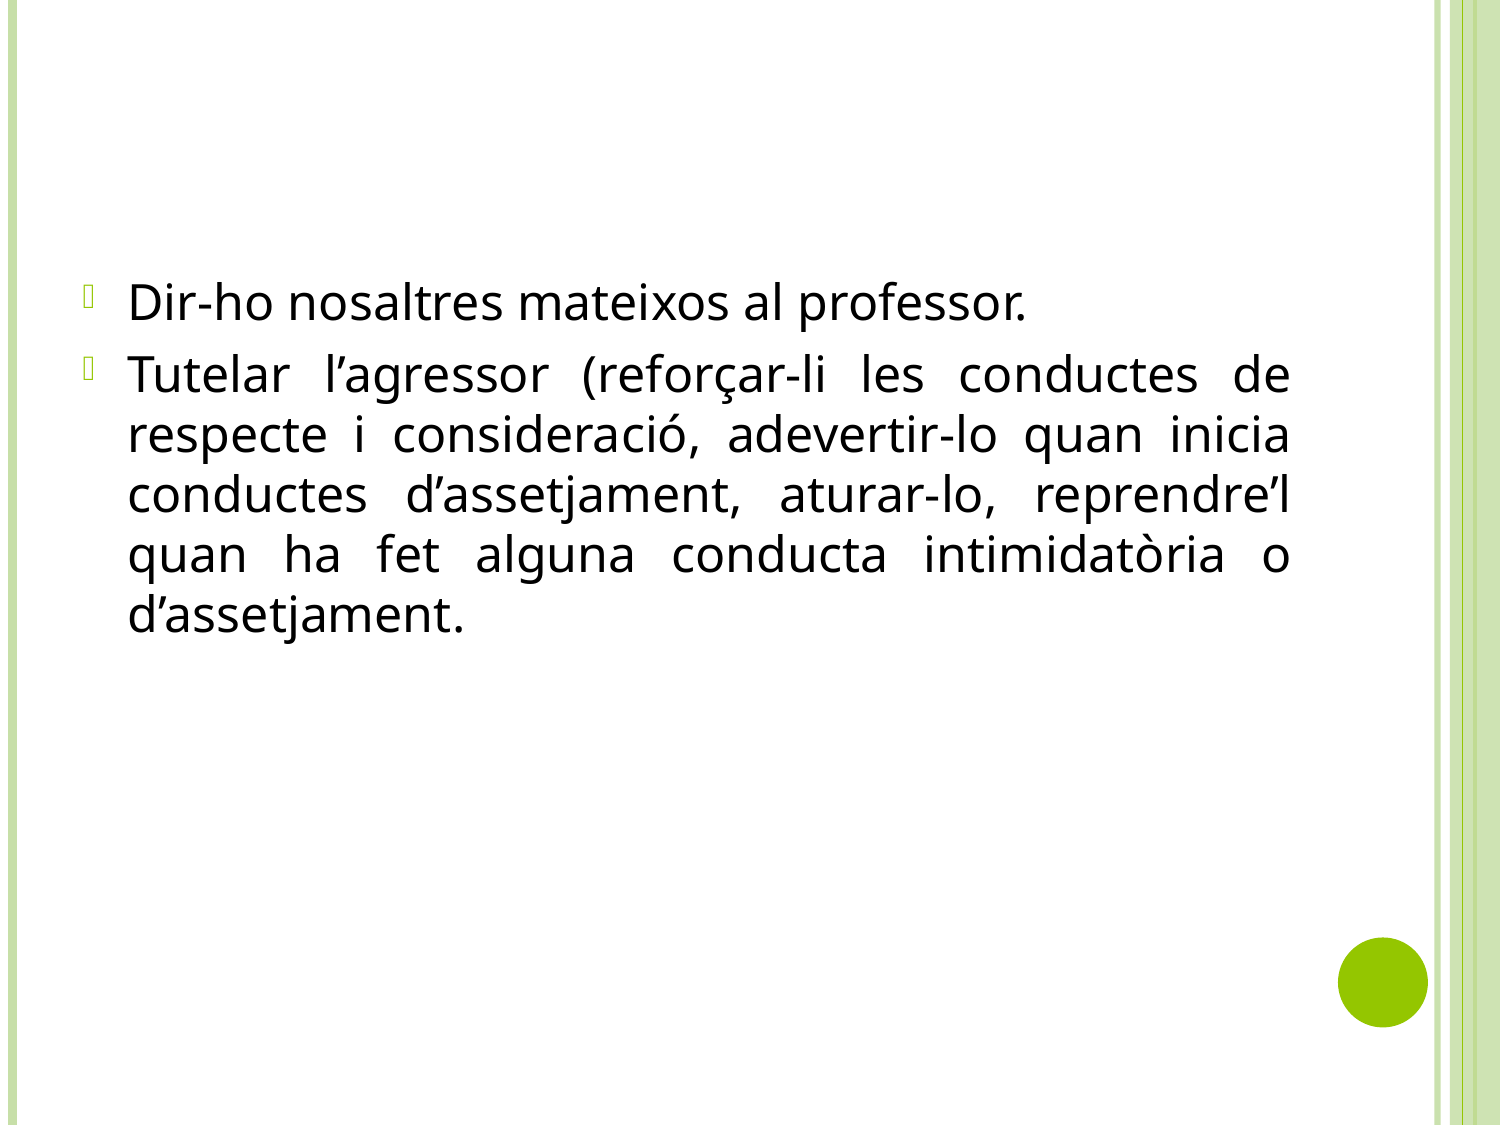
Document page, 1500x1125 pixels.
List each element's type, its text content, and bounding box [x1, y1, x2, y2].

list Dir-ho nosaltres mateixos al professor. Tutelar l’agressor (reforçar-li les conductes de respecte i consideració, adevertir-lo quan inicia conductes d’assetjament, aturar-lo, reprendre’l quan ha fet alguna conducta intimidatòria o d’assetjament. [74, 261, 1301, 1125]
slide_number [1332, 957, 1434, 1010]
